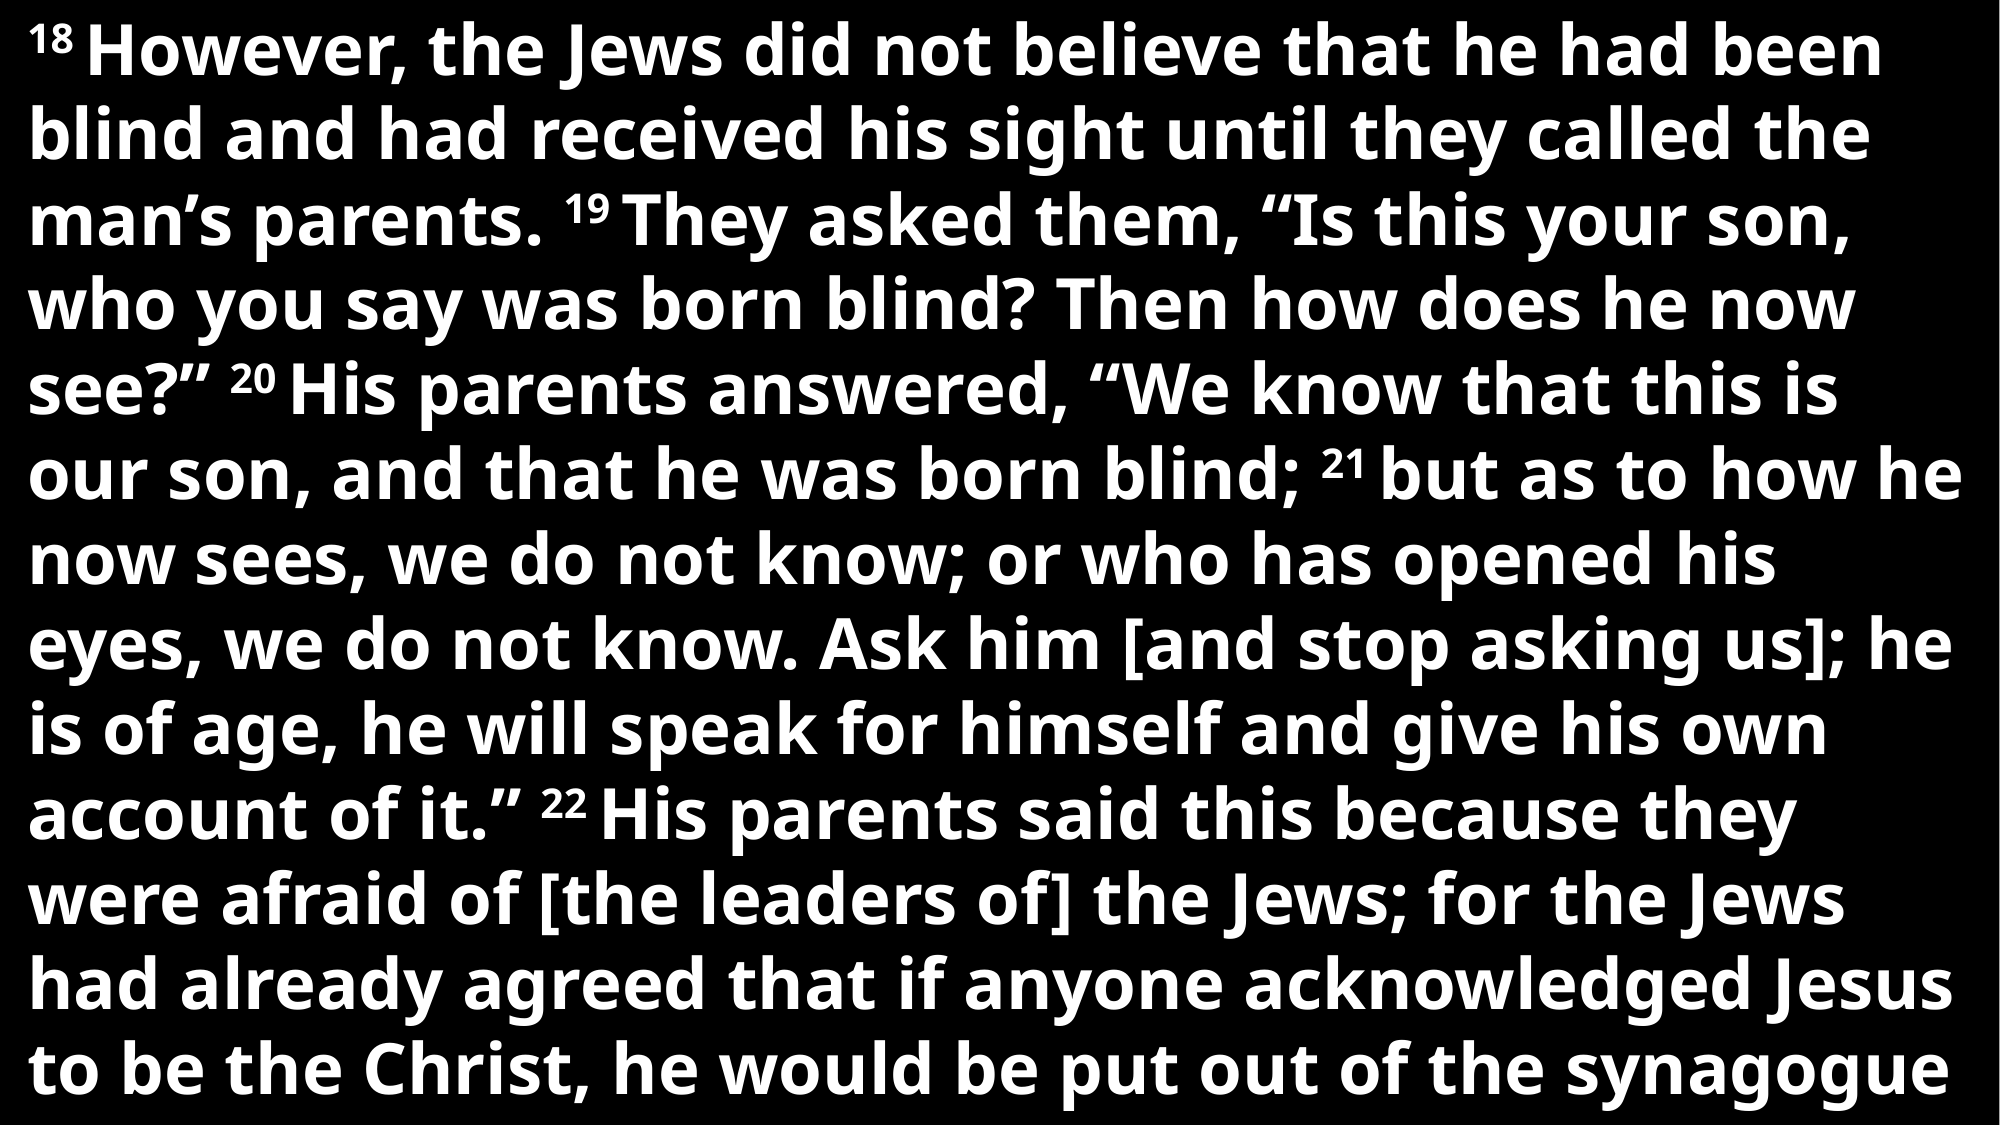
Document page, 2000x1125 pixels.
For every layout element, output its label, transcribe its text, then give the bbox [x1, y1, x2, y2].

text_box 18 However, the Jews did not believe that he had been blind and had received his sight until they called the man’s parents. 19 They asked them, “Is this your son, who you say was born blind? Then how does he now see?” 20 His parents answered, “We know that this is our son, and that he was born blind; 21 but as to how he now sees, we do not know; or who has opened his eyes, we do not know. Ask him [and stop asking us]; he is of age, he will speak for himself and give his own account of it.” 22 His parents said this because they were afraid of [the leaders of] the Jews; for the Jews had already agreed that if anyone acknowledged Jesus to be the Christ, he would be put out of the synagogue (excommunicated). 23 Because of this his parents said, “He is of age; ask him. [12, 0, 1988, 1125]
